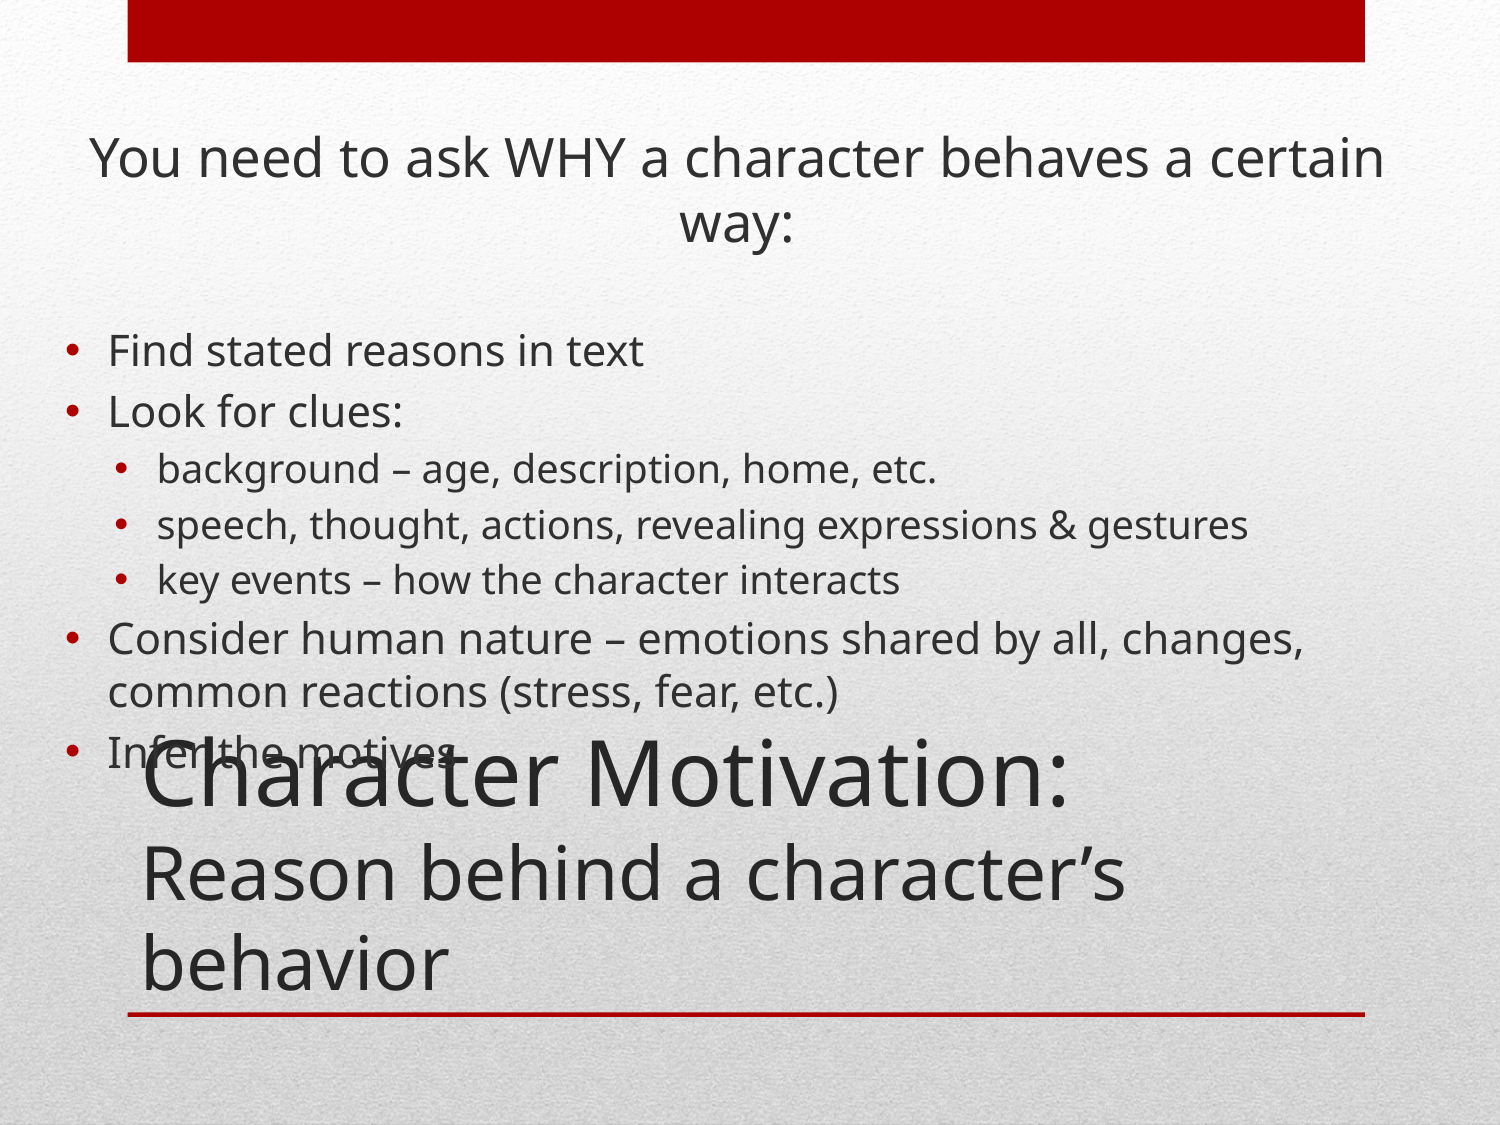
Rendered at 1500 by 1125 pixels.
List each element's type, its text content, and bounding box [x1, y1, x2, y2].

list You need to ask WHY a character behaves a certain way: Find stated reasons in text Look for clues: background – age, description, home, etc. speech, thought, actions, revealing expressions & gestures key events – how the character interacts Consider human nature – emotions shared by all, changes, common reactions (stress, fear, etc.) Infer the motives [50, 112, 1425, 788]
title Character Motivation: Reason behind a character’s behavior [125, 788, 1363, 1013]
